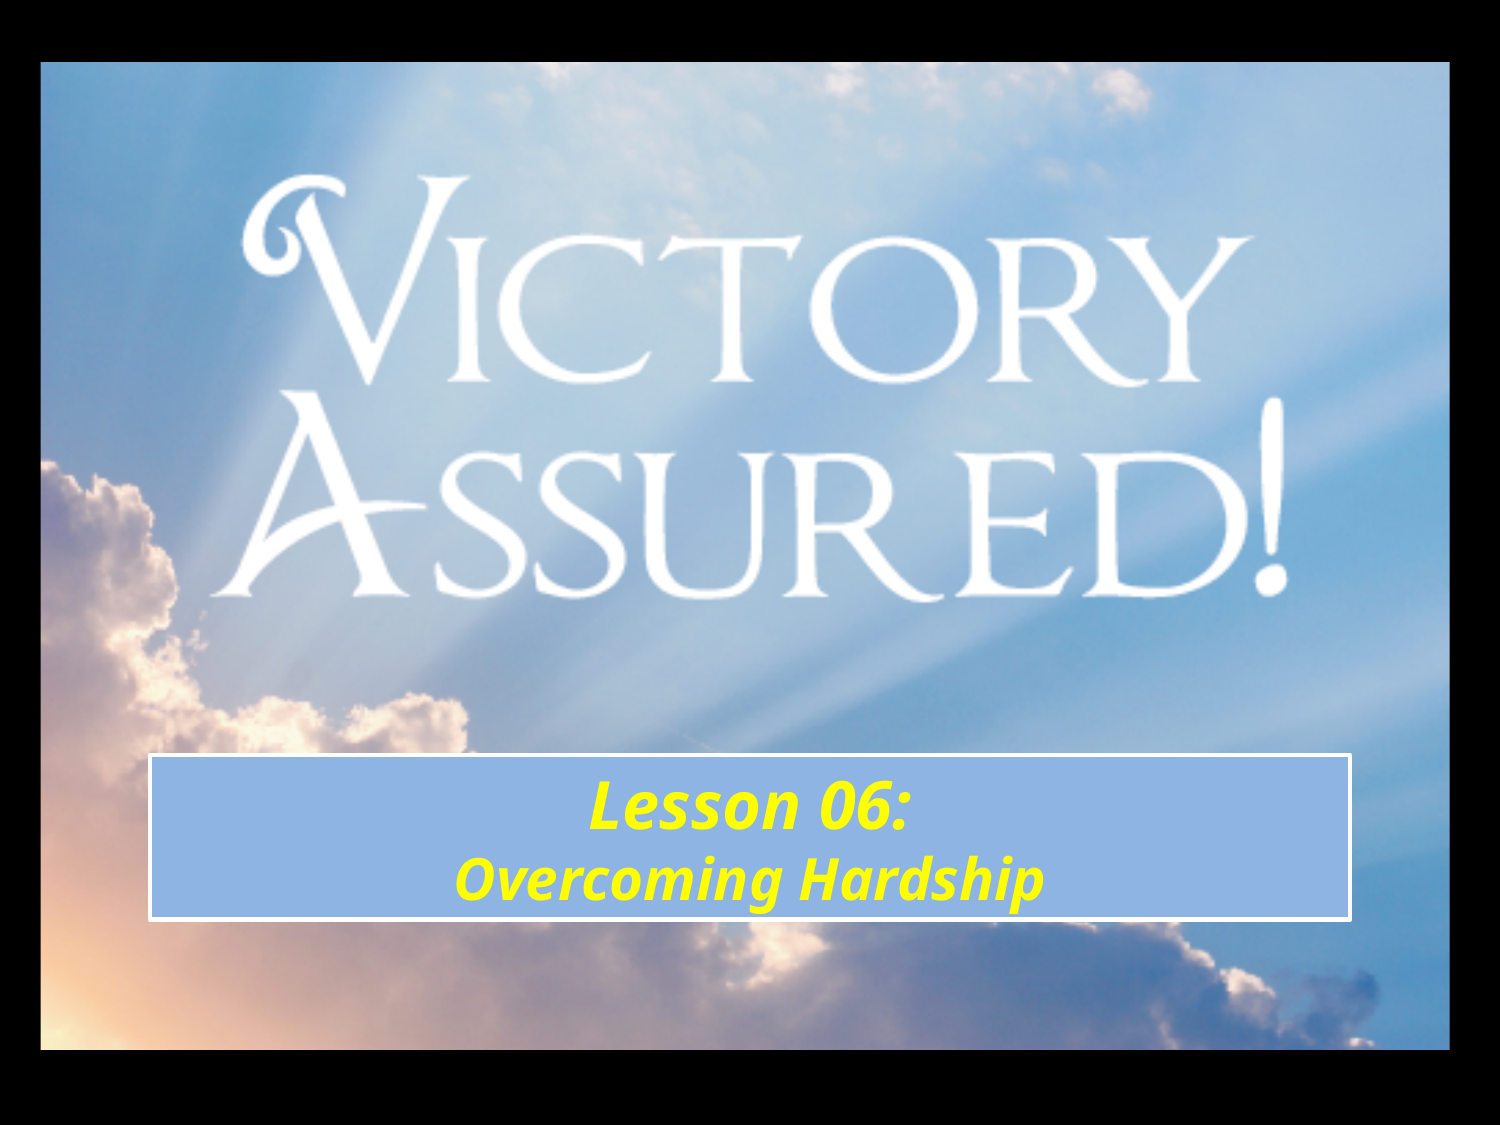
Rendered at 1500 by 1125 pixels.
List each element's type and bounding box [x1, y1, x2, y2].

picture [40, 62, 1450, 1051]
